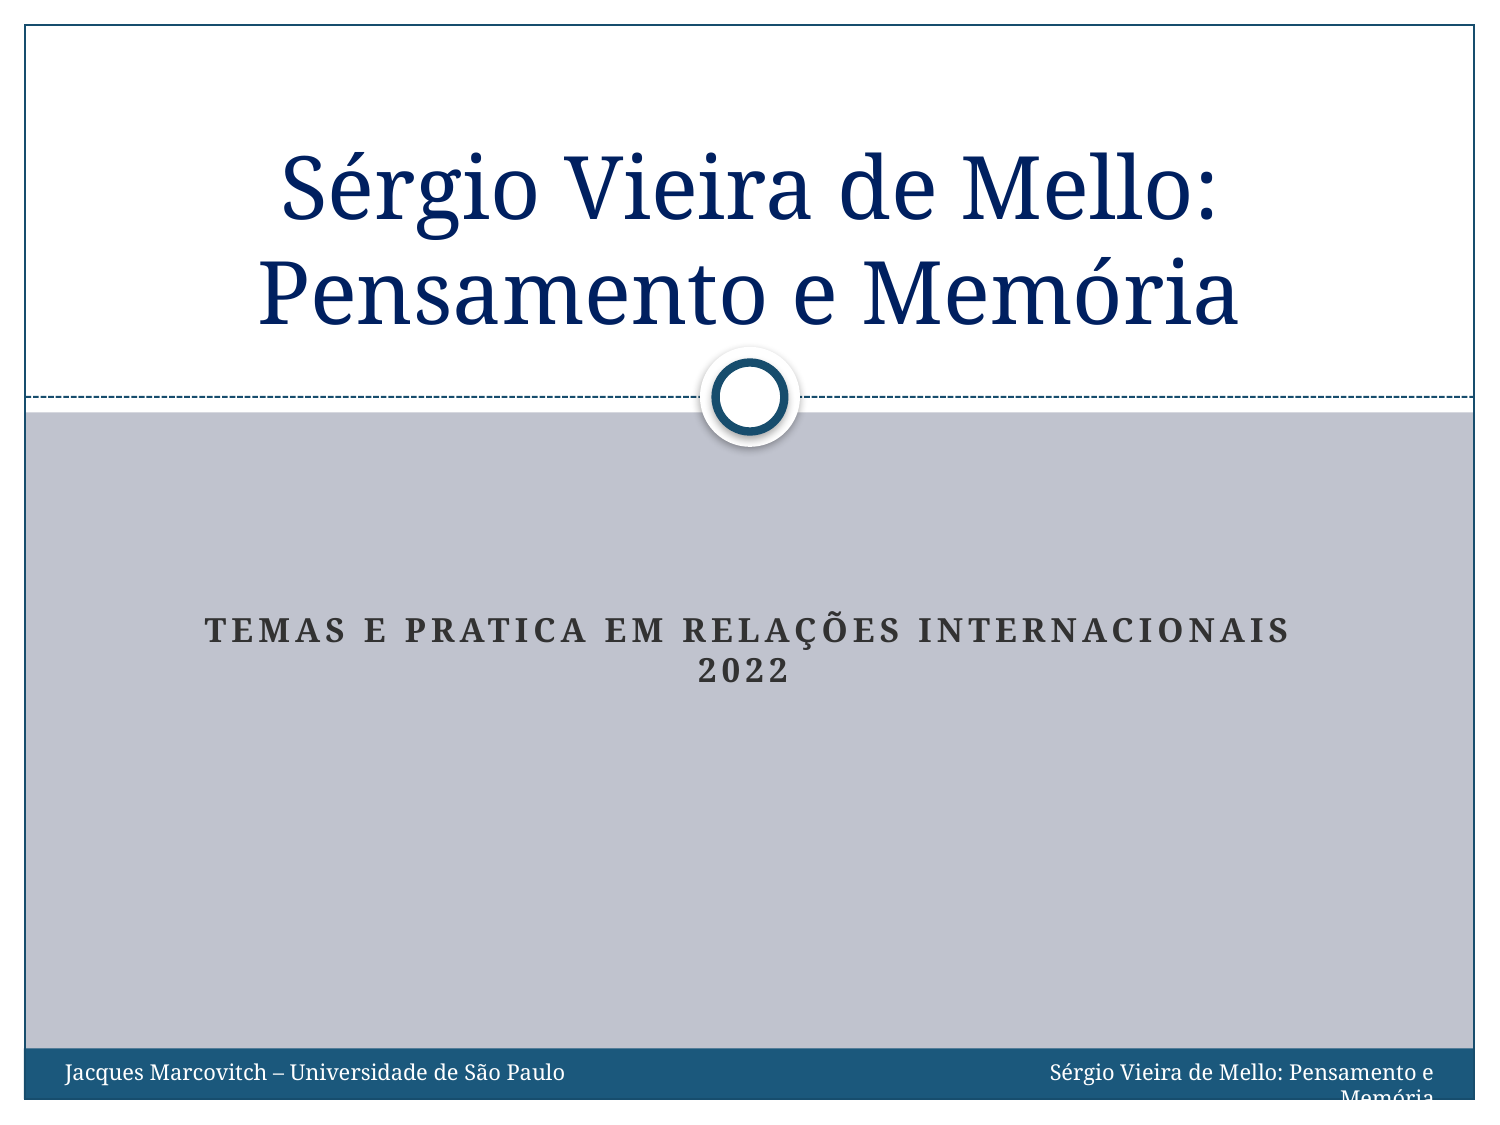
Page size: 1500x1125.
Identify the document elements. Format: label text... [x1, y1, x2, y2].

subtitle Temas e pratica em relações internacionais 2022 [187, 462, 1313, 1008]
slide_number Sérgio Vieira de Mello: Pensamento e Memória [950, 1050, 1450, 1111]
title Sérgio Vieira de Mello: Pensamento e Memória [112, 62, 1388, 350]
footer Jacques Marcovitch – Universidade de São Paulo [50, 1051, 638, 1112]
